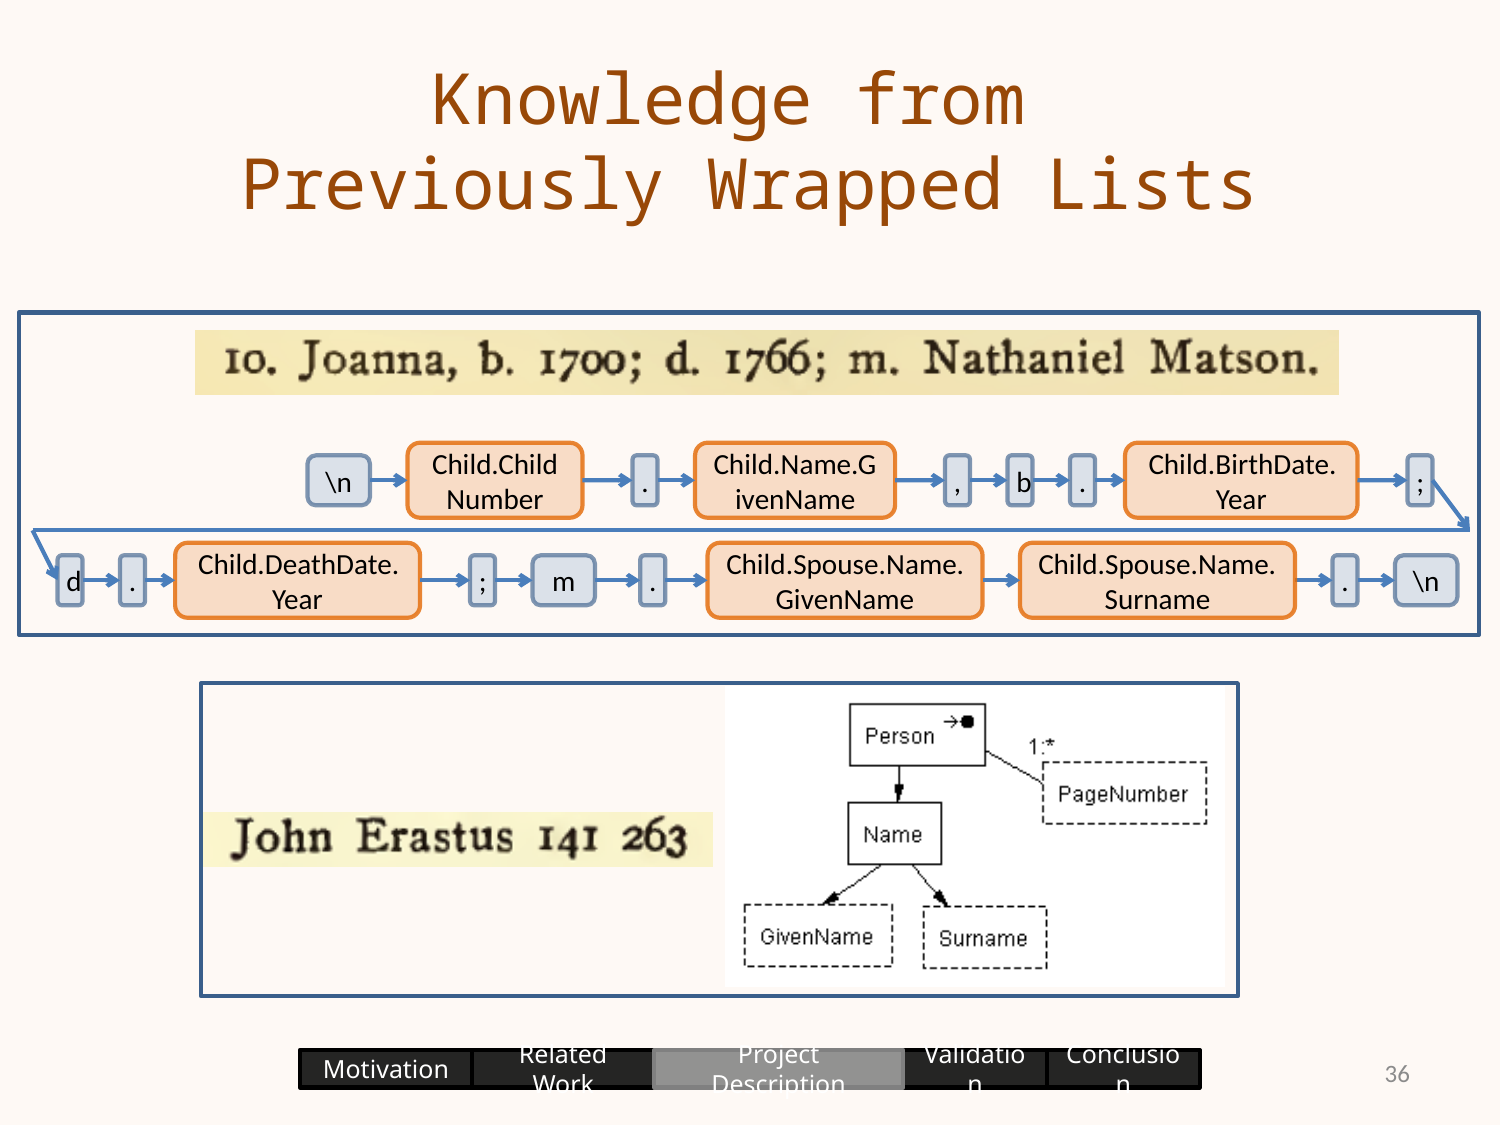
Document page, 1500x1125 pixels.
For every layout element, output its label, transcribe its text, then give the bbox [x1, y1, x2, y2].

text_box ; [1405, 453, 1435, 508]
text_box , [942, 453, 973, 508]
text_box ; [467, 553, 498, 608]
text_box [17, 310, 1481, 637]
text_box [199, 681, 1240, 998]
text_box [1432, 480, 1471, 529]
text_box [299, 1049, 1201, 1088]
text_box b [1005, 453, 1035, 508]
text_box . [117, 553, 148, 608]
text_box . [1330, 553, 1360, 608]
text_box Child.BirthDate.Year [1122, 440, 1360, 520]
text_box Child.Spouse.Name.Surname [1017, 540, 1298, 620]
text_box Child.Spouse.Name.GivenName [705, 540, 985, 620]
picture [194, 329, 1339, 396]
slide_number 36 [1074, 1042, 1425, 1103]
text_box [32, 536, 58, 581]
text_box \n [1392, 553, 1460, 608]
text_box . [1067, 453, 1098, 508]
text_box Child.ChildNumber [405, 440, 585, 520]
title Knowledge from Previously Wrapped Lists [75, 45, 1425, 233]
text_box . [638, 553, 668, 608]
text_box . [630, 453, 660, 508]
text_box \n [305, 453, 373, 508]
picture [201, 812, 713, 867]
text_box Child.DeathDate.Year [173, 540, 423, 620]
text_box m [530, 553, 598, 608]
picture [724, 686, 1226, 988]
text_box d [55, 553, 85, 608]
text_box Child.Name.GivenName [692, 440, 898, 520]
